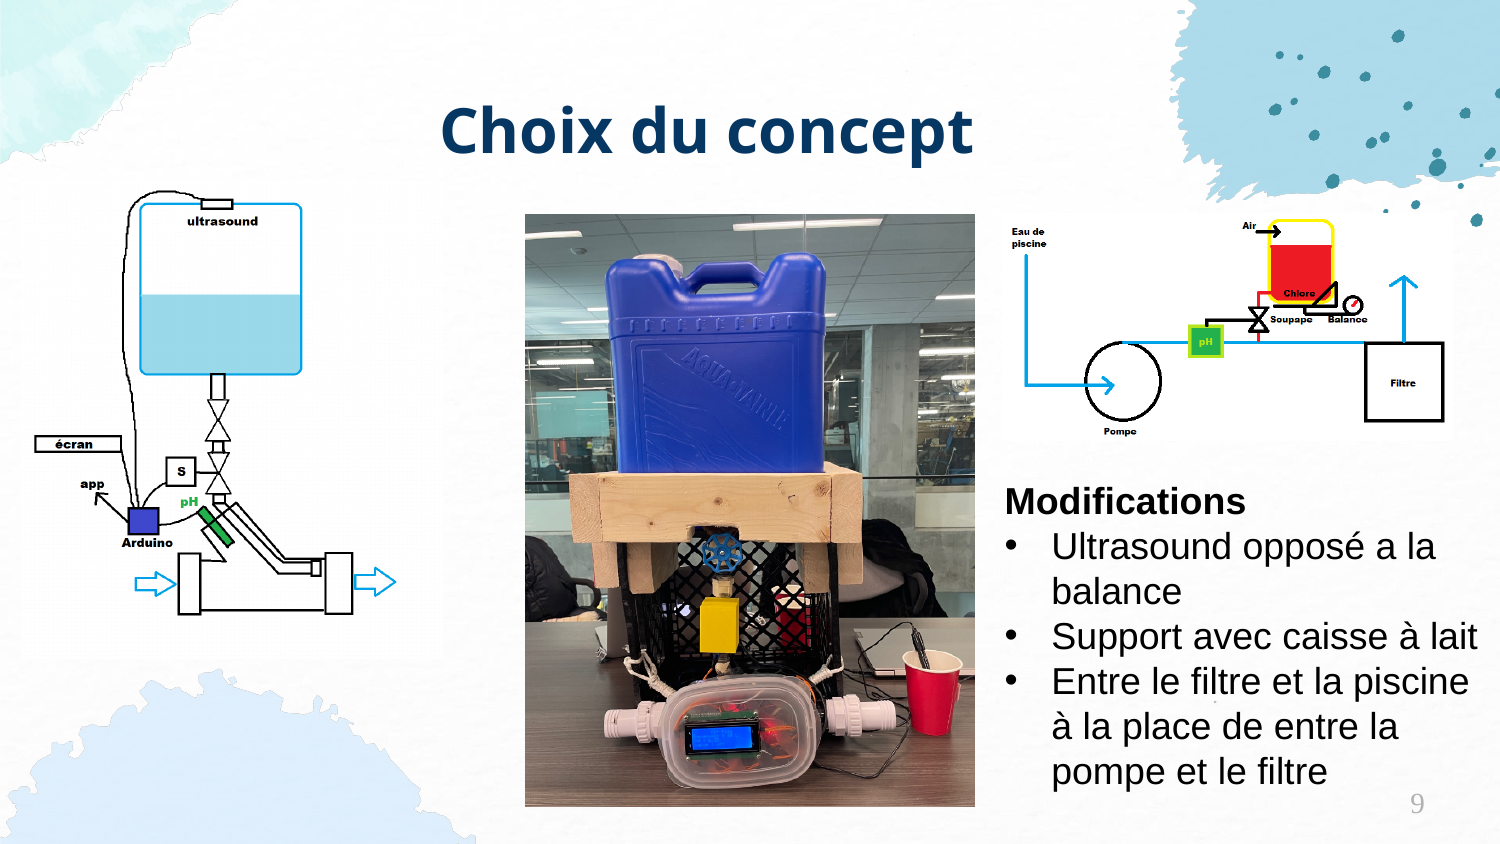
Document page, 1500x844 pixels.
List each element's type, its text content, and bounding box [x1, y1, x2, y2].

picture [0, 0, 1500, 844]
text_box Modifications Ultrasound opposé a la balance Support avec caisse à lait Entre le filtre et la piscine à la place de entre la pompe et le filtre [989, 469, 1496, 844]
title Choix du concept [437, 88, 1034, 232]
